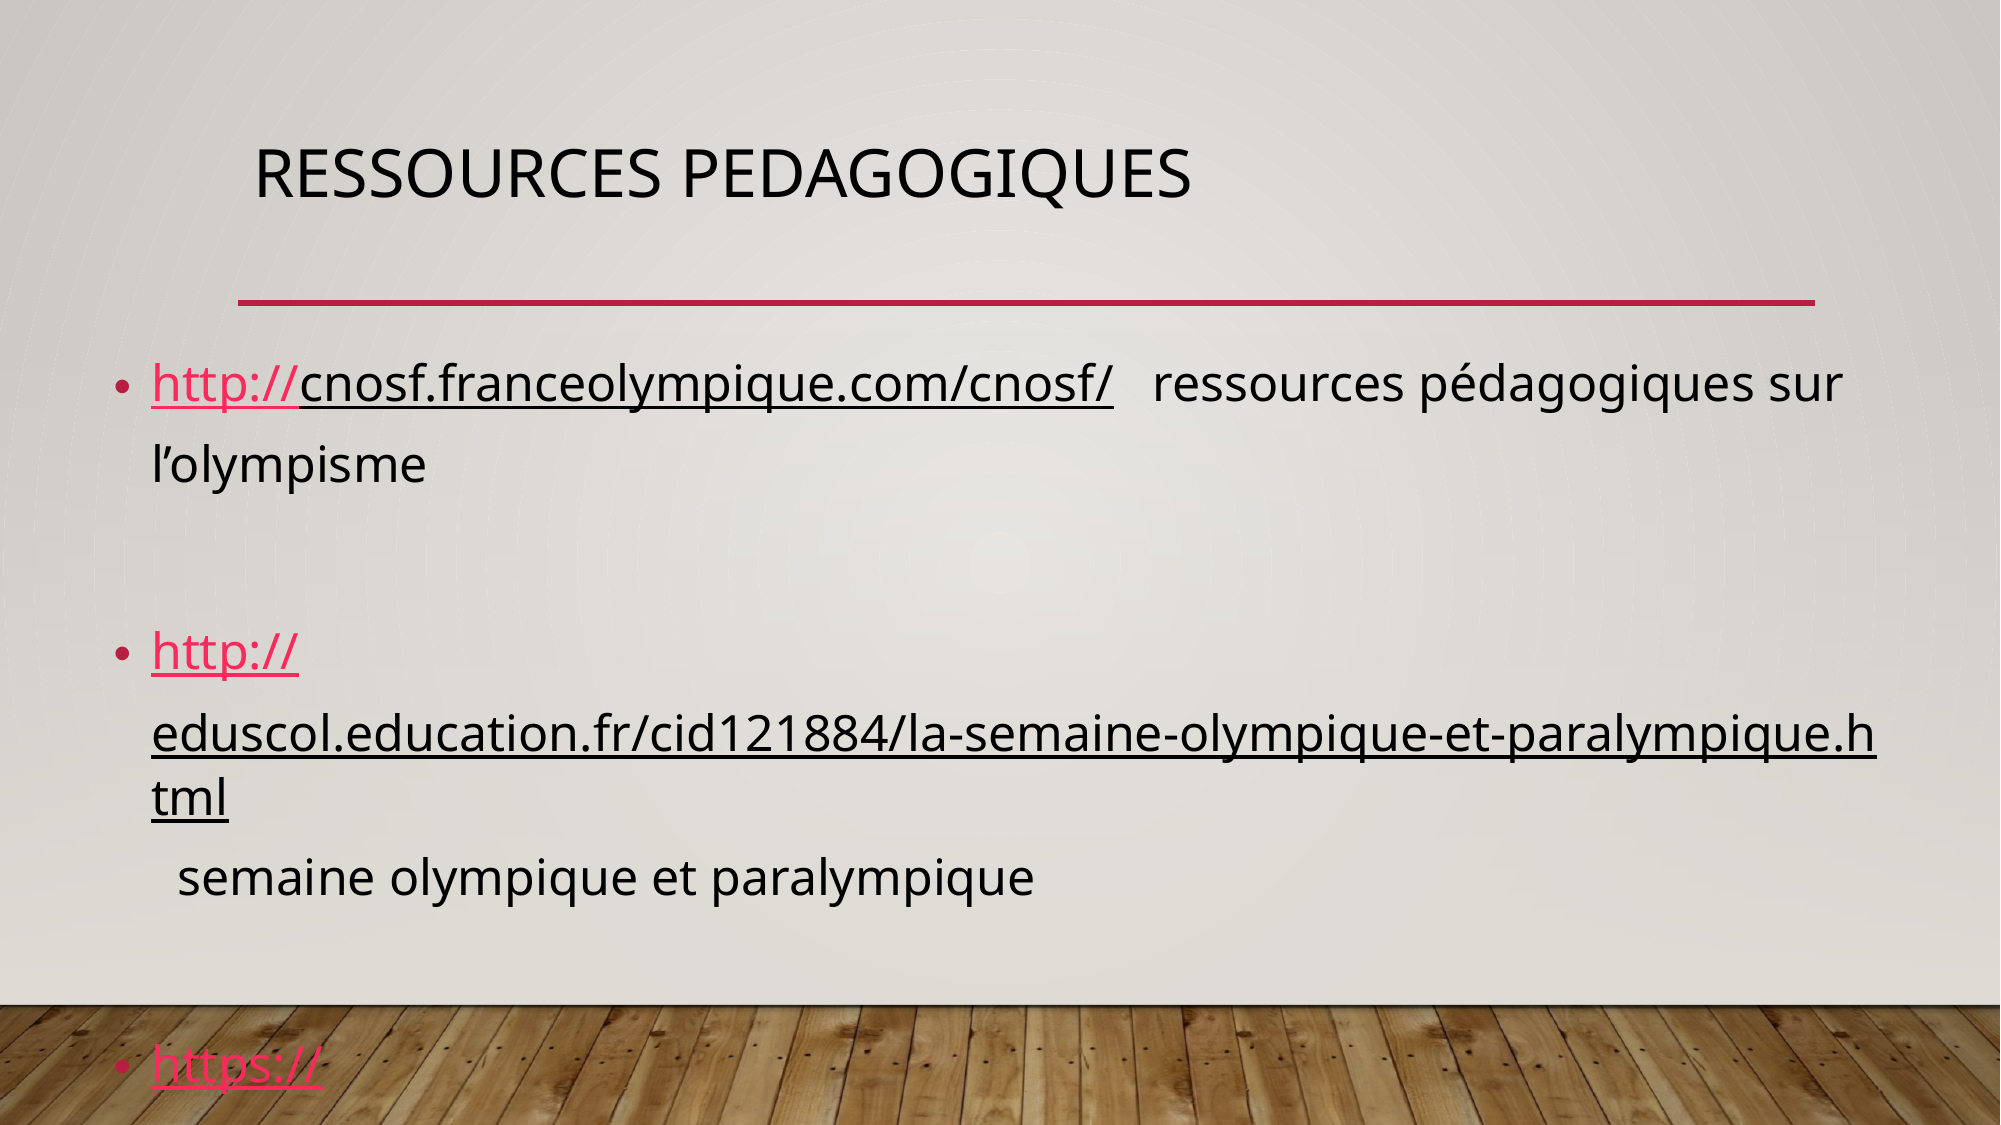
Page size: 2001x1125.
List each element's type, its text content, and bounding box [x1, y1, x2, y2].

list http://cnosf.franceolympique.com/cnosf/ ressources pédagogiques sur l’olympisme http://eduscol.education.fr/cid121884/la-semaine-olympique-et-paralympique.html semaine olympique et paralympique https://www.reseau-canope.fr/actualites/actualite/la-grande-ecole-du-sport-aux-couleurs-de-lolympisme.html la grande école du sport aux couleurs de l’olympisme [98, 330, 1899, 897]
title Ressources PEDAGOGIQUES [238, 131, 1814, 305]
picture [0, 1005, 2000, 1125]
